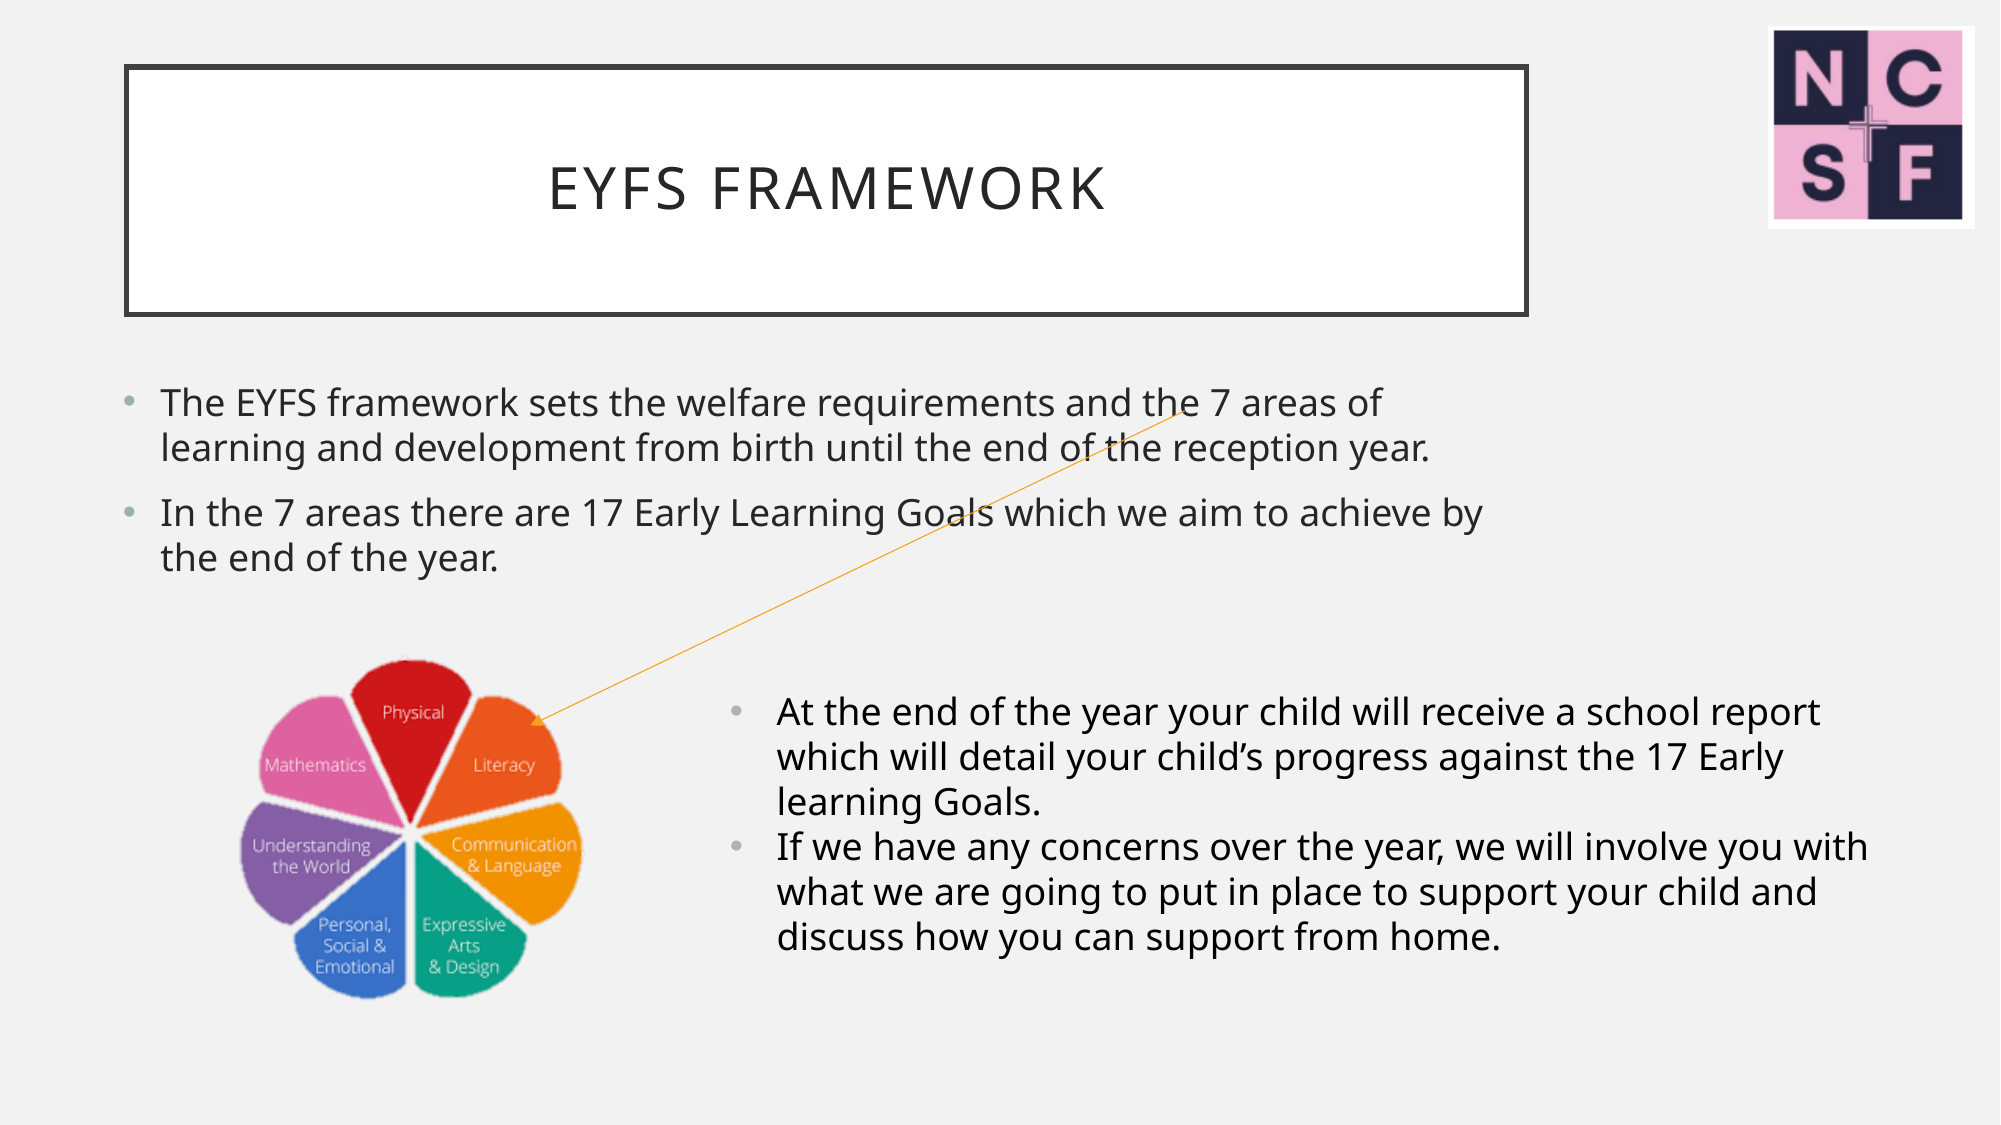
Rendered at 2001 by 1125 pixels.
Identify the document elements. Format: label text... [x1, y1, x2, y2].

list The EYFS framework sets the welfare requirements and the 7 areas of learning and development from birth until the end of the reception year. In the 7 areas there are 17 Early Learning Goals which we aim to achieve by the end of the year. [107, 370, 1545, 969]
title EYFS Framework [124, 64, 1529, 317]
picture [1768, 26, 1975, 229]
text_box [530, 410, 1185, 726]
text_box At the end of the year your child will receive a school report which will detail your child’s progress against the 17 Early learning Goals. If we have any concerns over the year, we will involve you with what we are going to put in place to support your child and discuss how you can support from home. [715, 680, 1905, 966]
picture [235, 653, 588, 1005]
